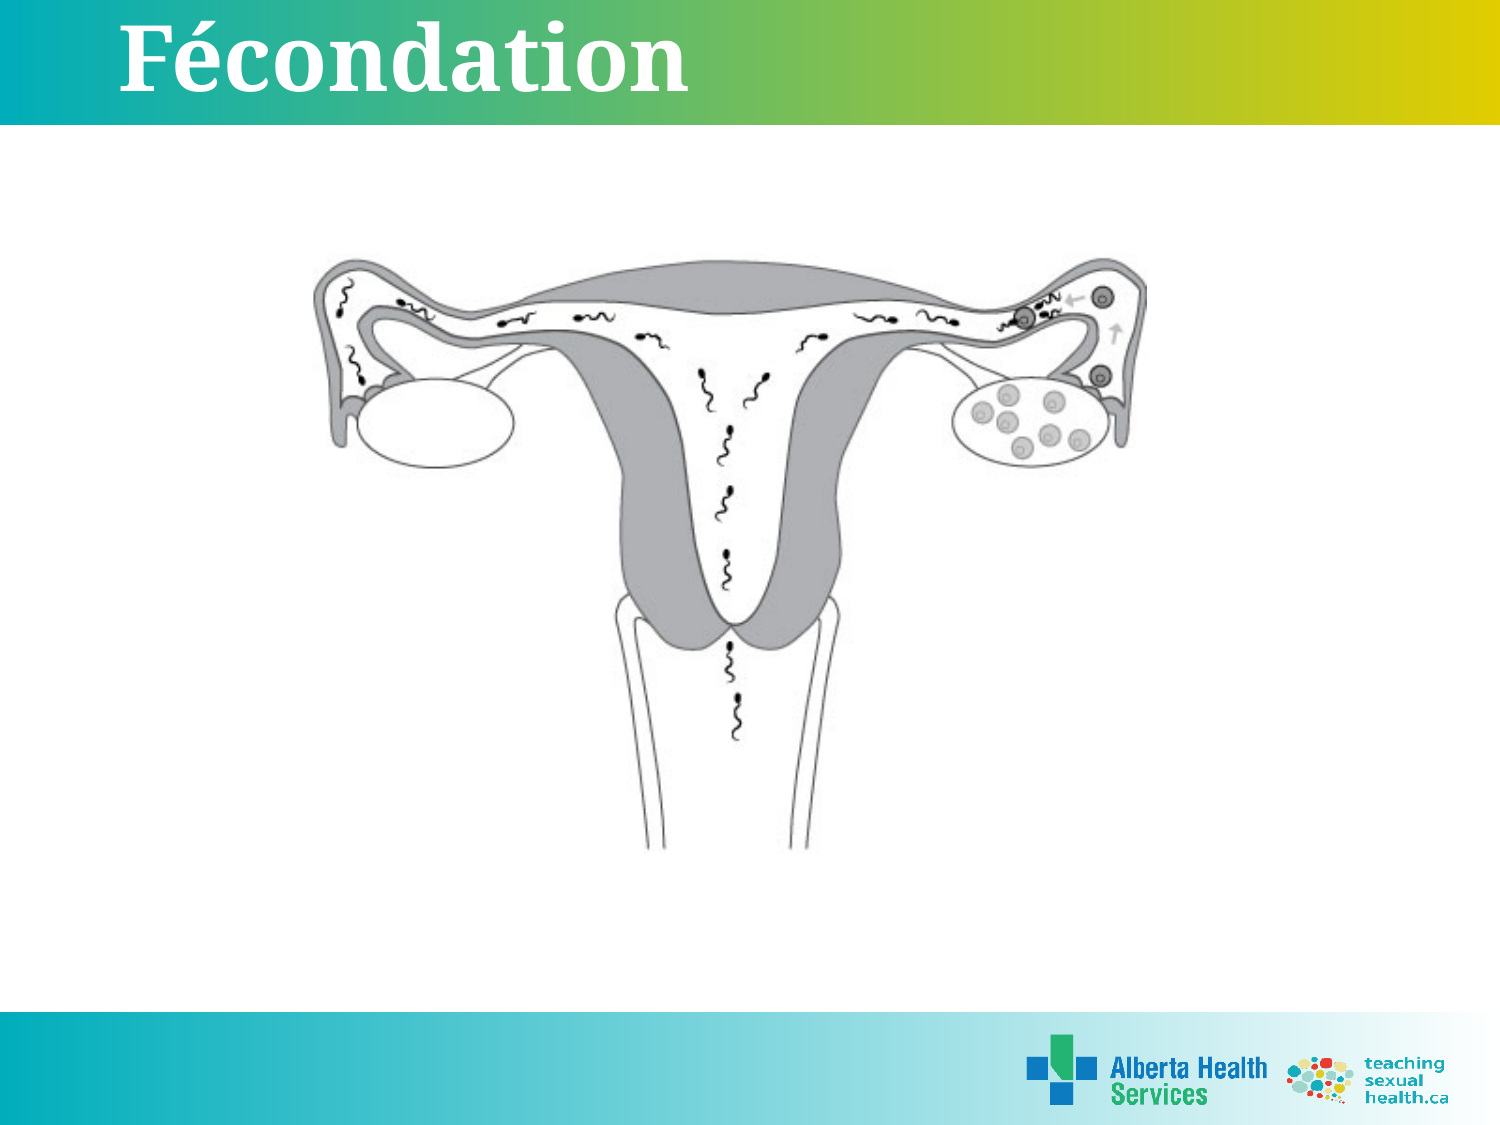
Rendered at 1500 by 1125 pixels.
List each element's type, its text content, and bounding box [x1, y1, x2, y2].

title Fécondation [103, 0, 1397, 124]
picture [1024, 1032, 1451, 1106]
picture [312, 253, 1147, 854]
